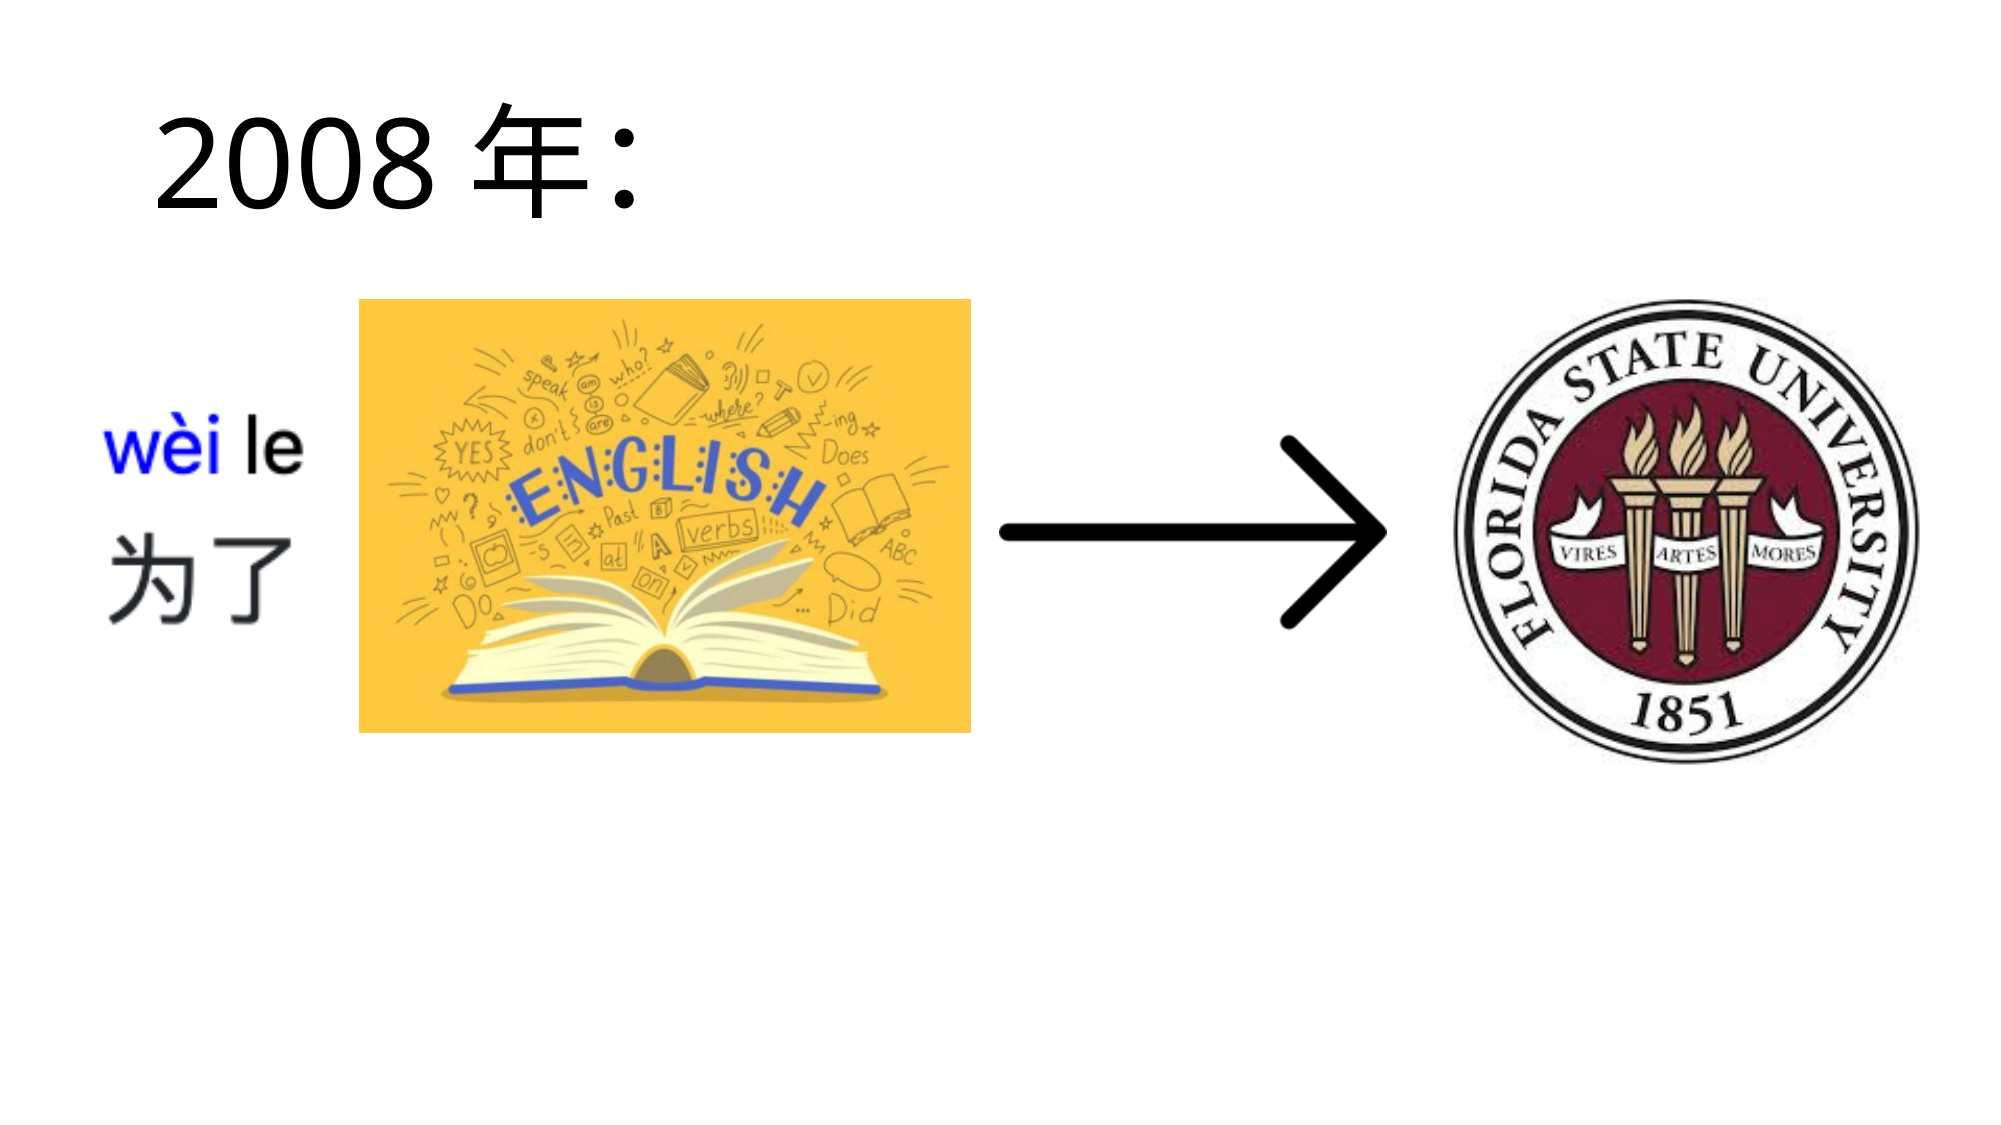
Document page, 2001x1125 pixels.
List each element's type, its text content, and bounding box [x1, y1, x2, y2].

picture [1452, 298, 1922, 767]
picture [359, 299, 971, 733]
title 2008年： [137, 59, 1863, 278]
picture [999, 339, 1387, 726]
picture [73, 373, 326, 650]
